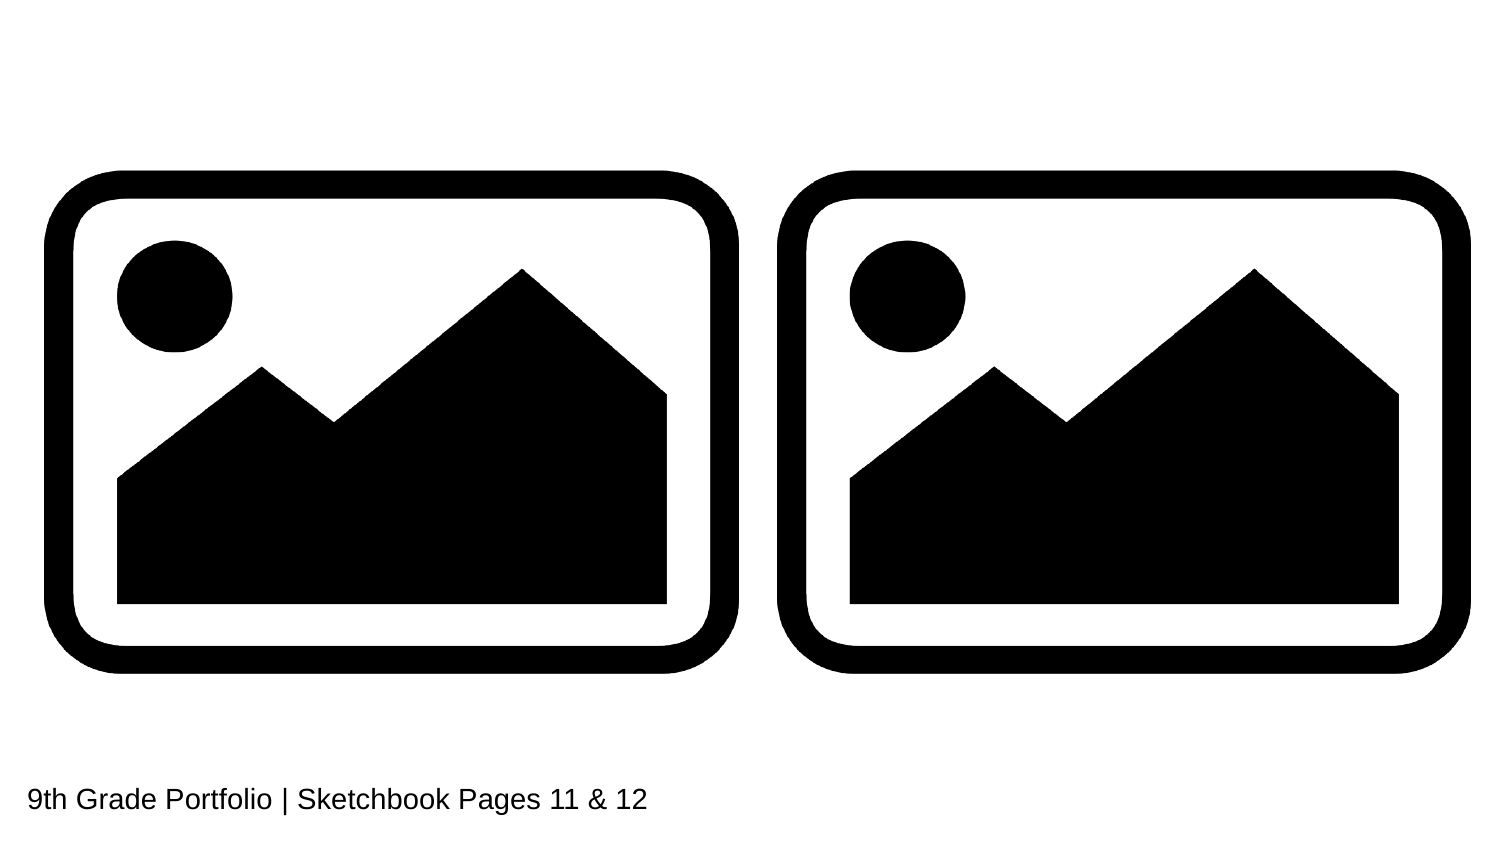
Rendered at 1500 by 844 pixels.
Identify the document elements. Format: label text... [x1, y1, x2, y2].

picture [44, 170, 739, 674]
picture [776, 170, 1471, 674]
text_box 9th Grade Portfolio | Sketchbook Pages 11 & 12 [12, 765, 797, 831]
